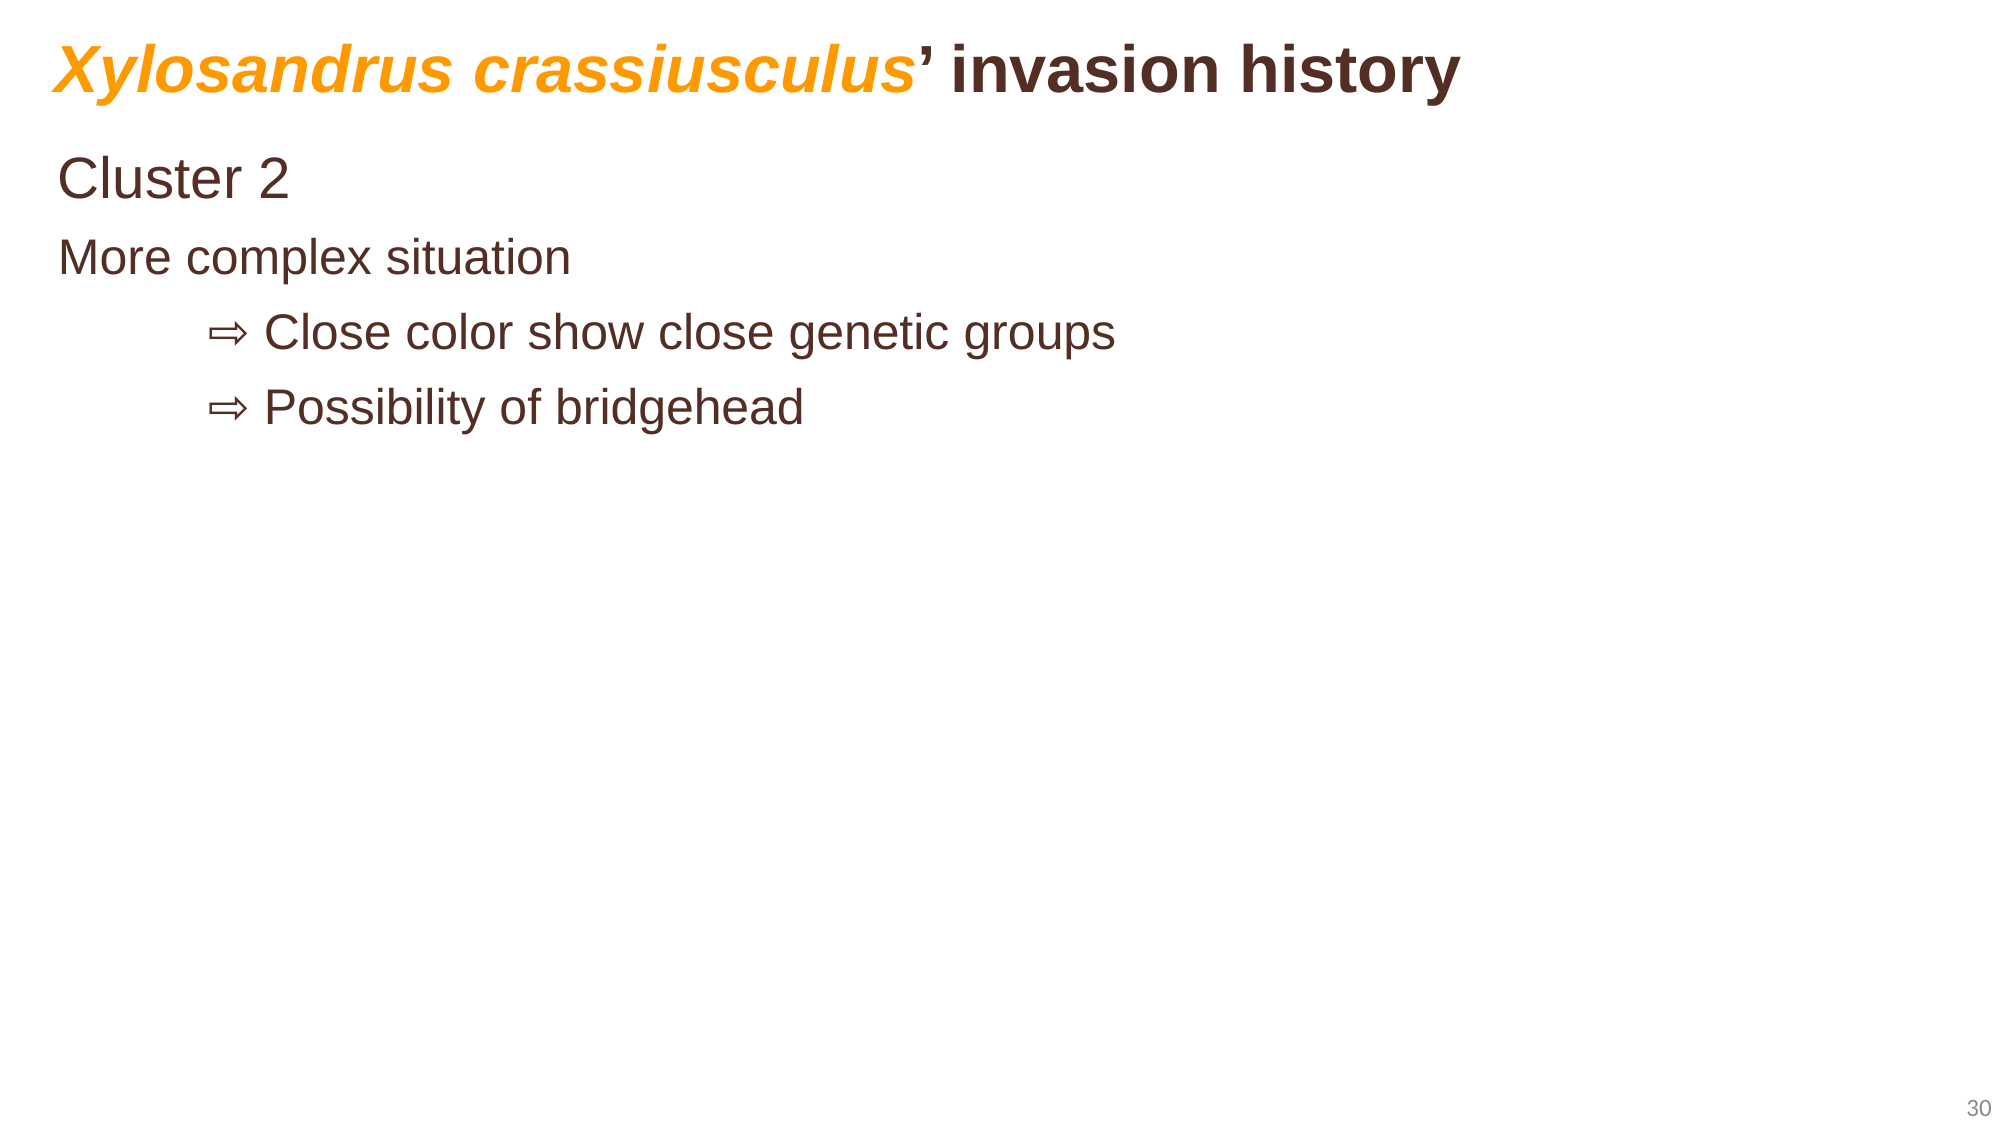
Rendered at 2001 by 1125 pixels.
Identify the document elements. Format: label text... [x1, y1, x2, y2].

slide_number 30 [1950, 1076, 2000, 1125]
text_box Cluster 2 More complex situation ⇨ Close color show close genetic groups ⇨ Possibility of bridgehead [25, 140, 1975, 1100]
text_box Xylosandrus crassiusculus’ invasion history [25, 18, 1975, 114]
